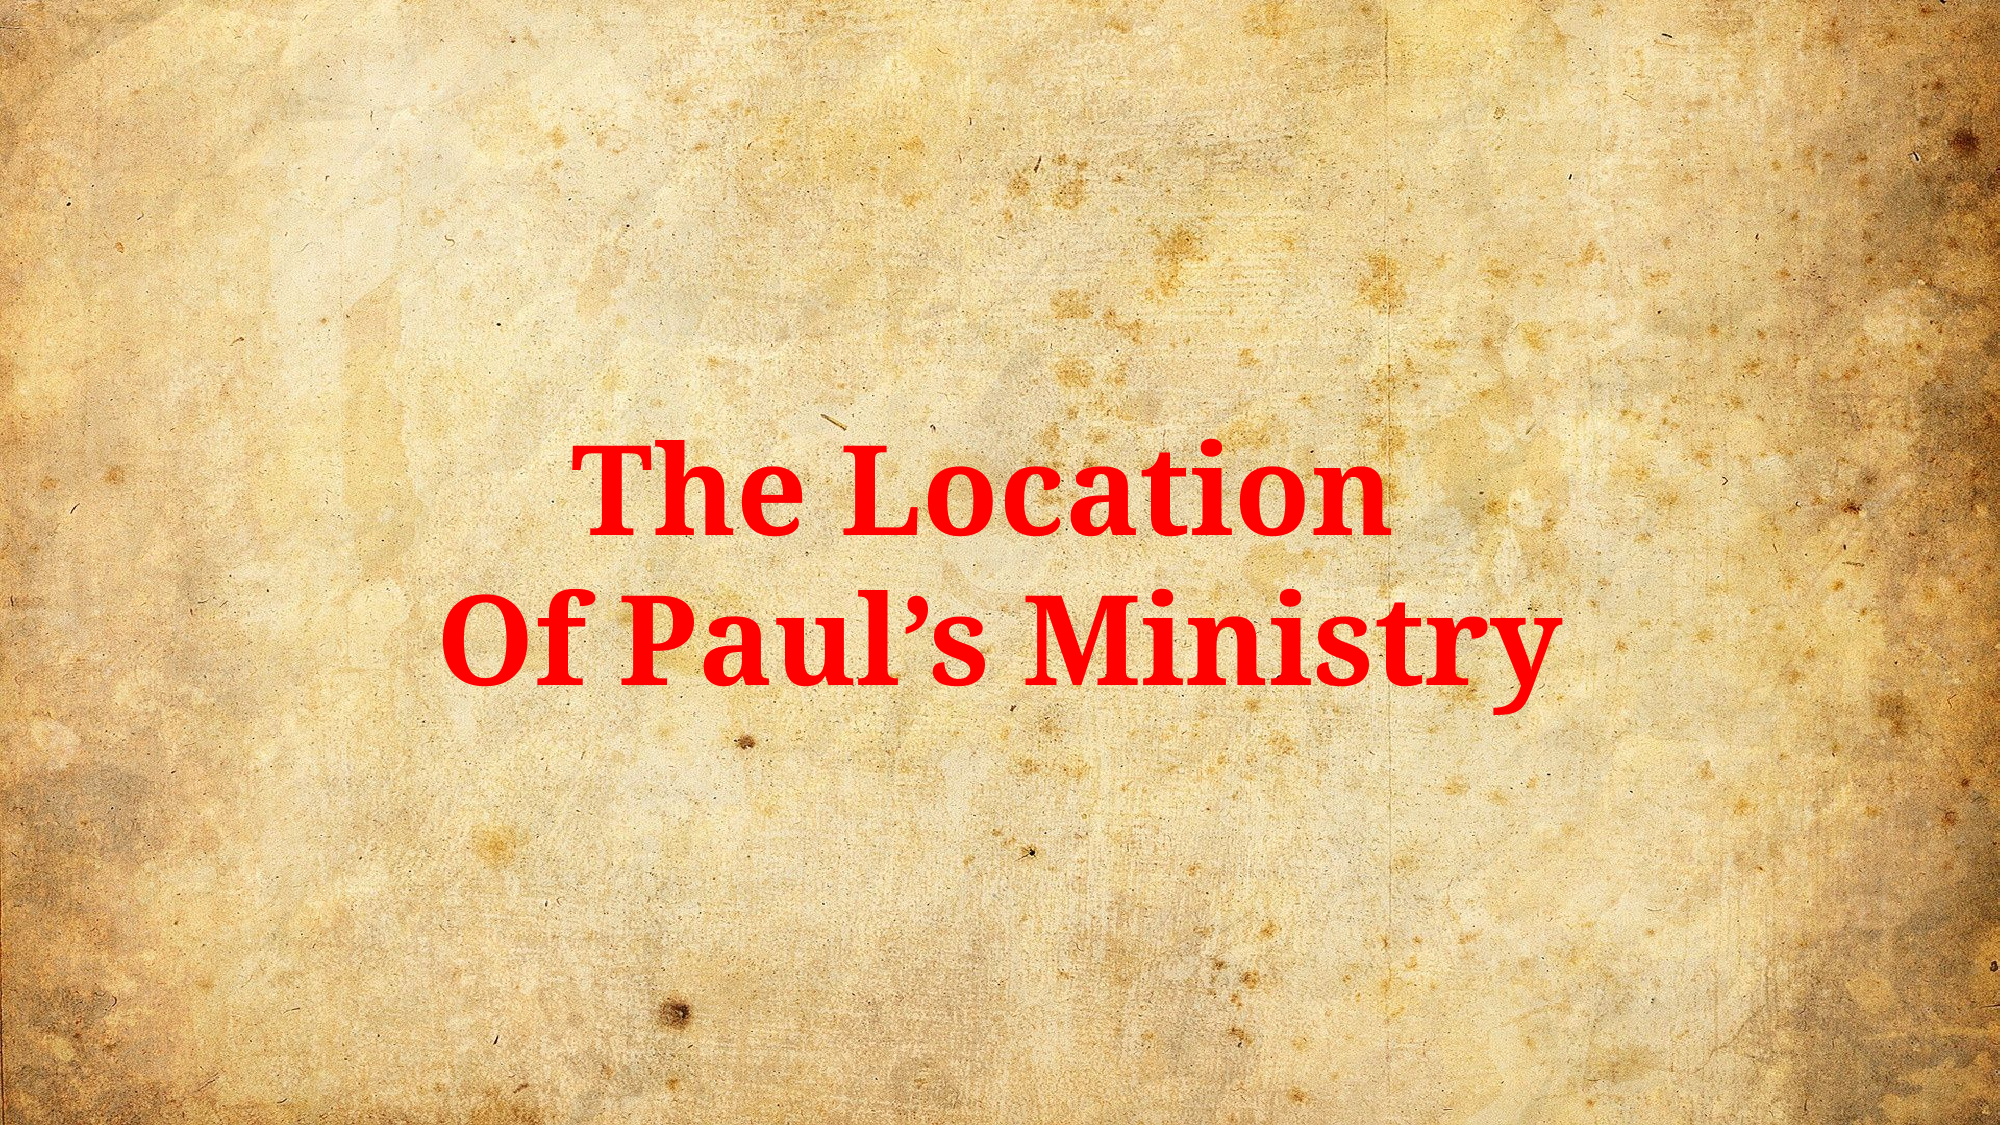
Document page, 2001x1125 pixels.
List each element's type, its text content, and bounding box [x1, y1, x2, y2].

picture [0, 0, 2000, 1125]
text_box The Location Of Paul’s Ministry [309, 403, 1691, 719]
